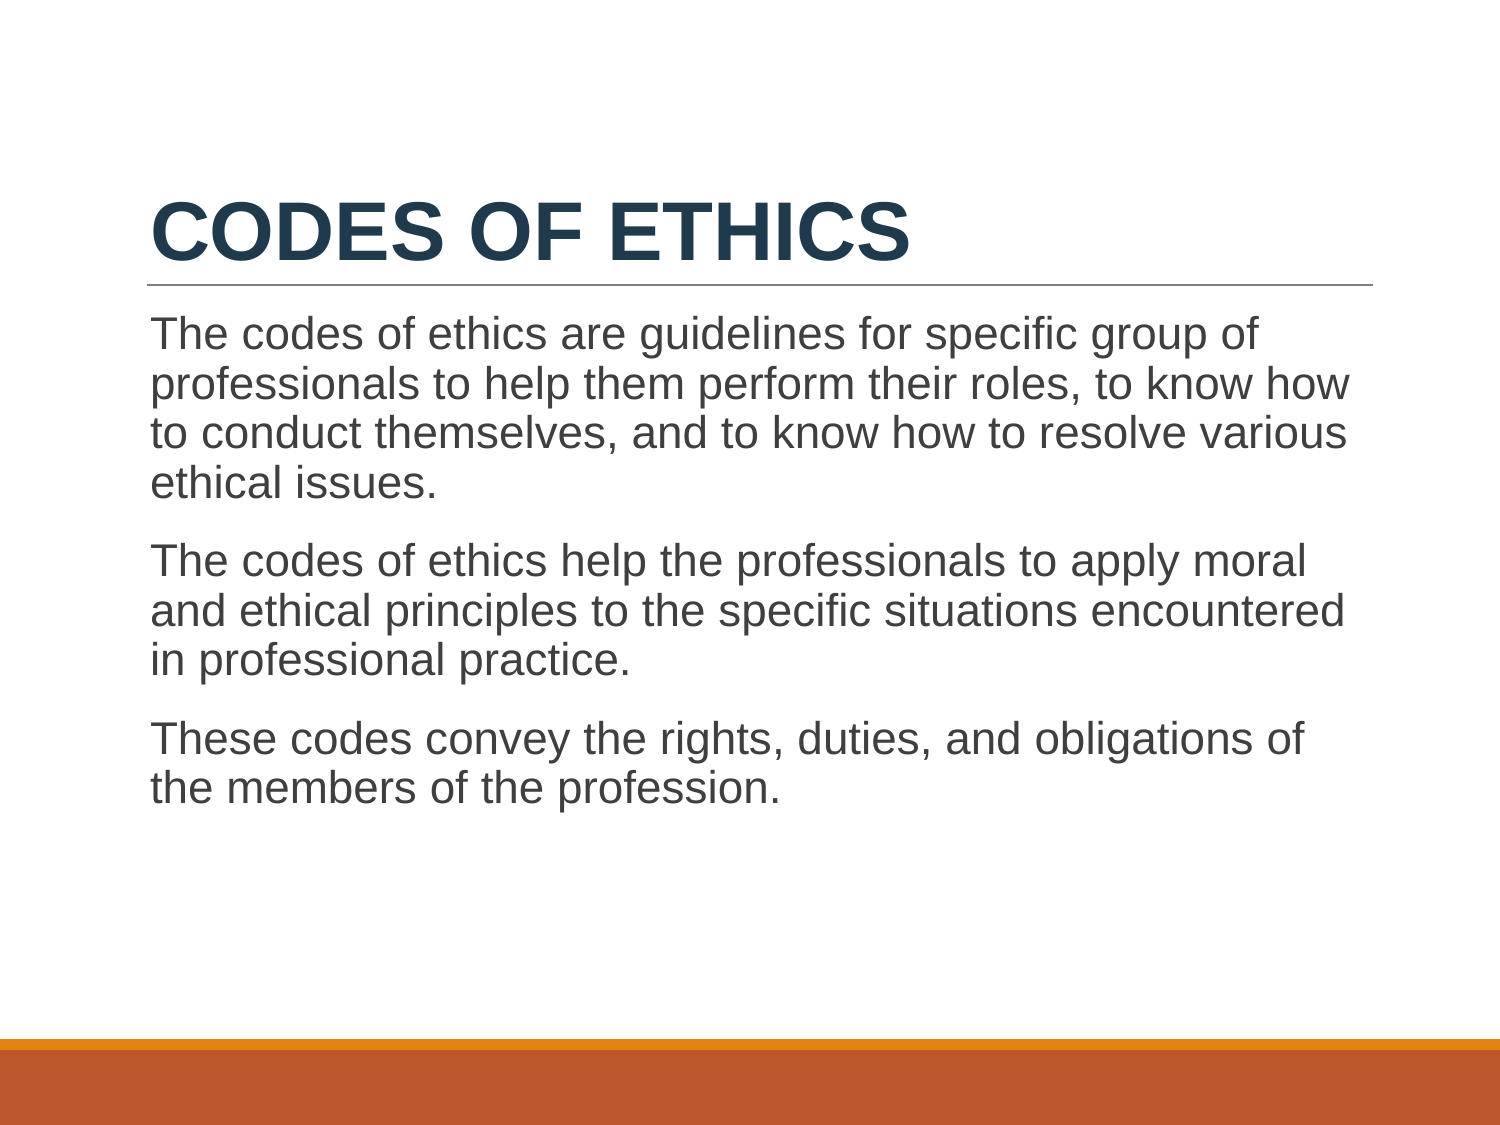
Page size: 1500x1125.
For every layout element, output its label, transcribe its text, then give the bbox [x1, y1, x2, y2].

list The codes of ethics are guidelines for specific group of professionals to help them perform their roles, to know how to conduct themselves, and to know how to resolve various ethical issues. The codes of ethics help the professionals to apply moral and ethical principles to the specific situations encountered in professional practice. These codes convey the rights, duties, and obligations of the members of the profession. [135, 302, 1373, 963]
title CODES OF ETHICS [135, 47, 1373, 285]
text_box [150, 540, 710, 1125]
